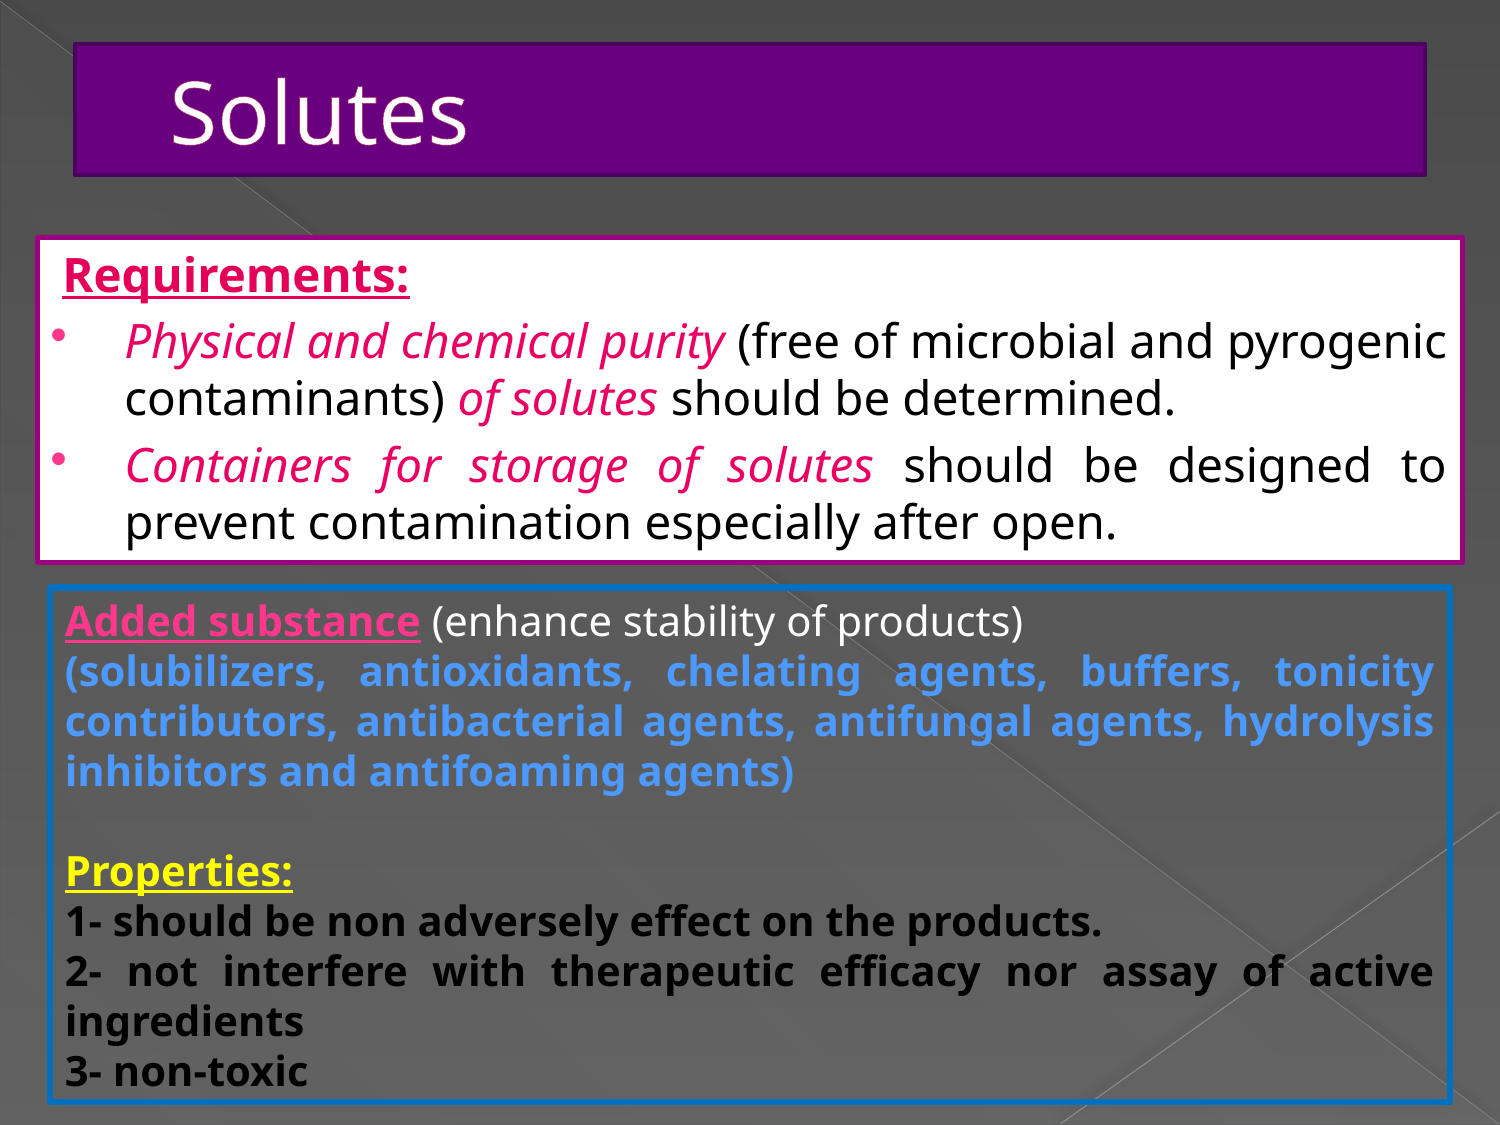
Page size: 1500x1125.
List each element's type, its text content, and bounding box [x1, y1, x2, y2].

list Requirements: Physical and chemical purity (free of microbial and pyrogenic contaminants) of solutes should be determined. Containers for storage of solutes should be designed to prevent contamination especially after open. [35, 235, 1465, 565]
title Solutes [73, 42, 1427, 177]
text_box Added substance (enhance stability of products) (solubilizers, antioxidants, chelating agents, buffers, tonicity contributors, antibacterial agents, antifungal agents, hydrolysis inhibitors and antifoaming agents) Properties: 1- should be non adversely effect on the products. 2- not interfere with therapeutic efficacy nor assay of active ingredients 3- non-toxic [50, 587, 1450, 1103]
